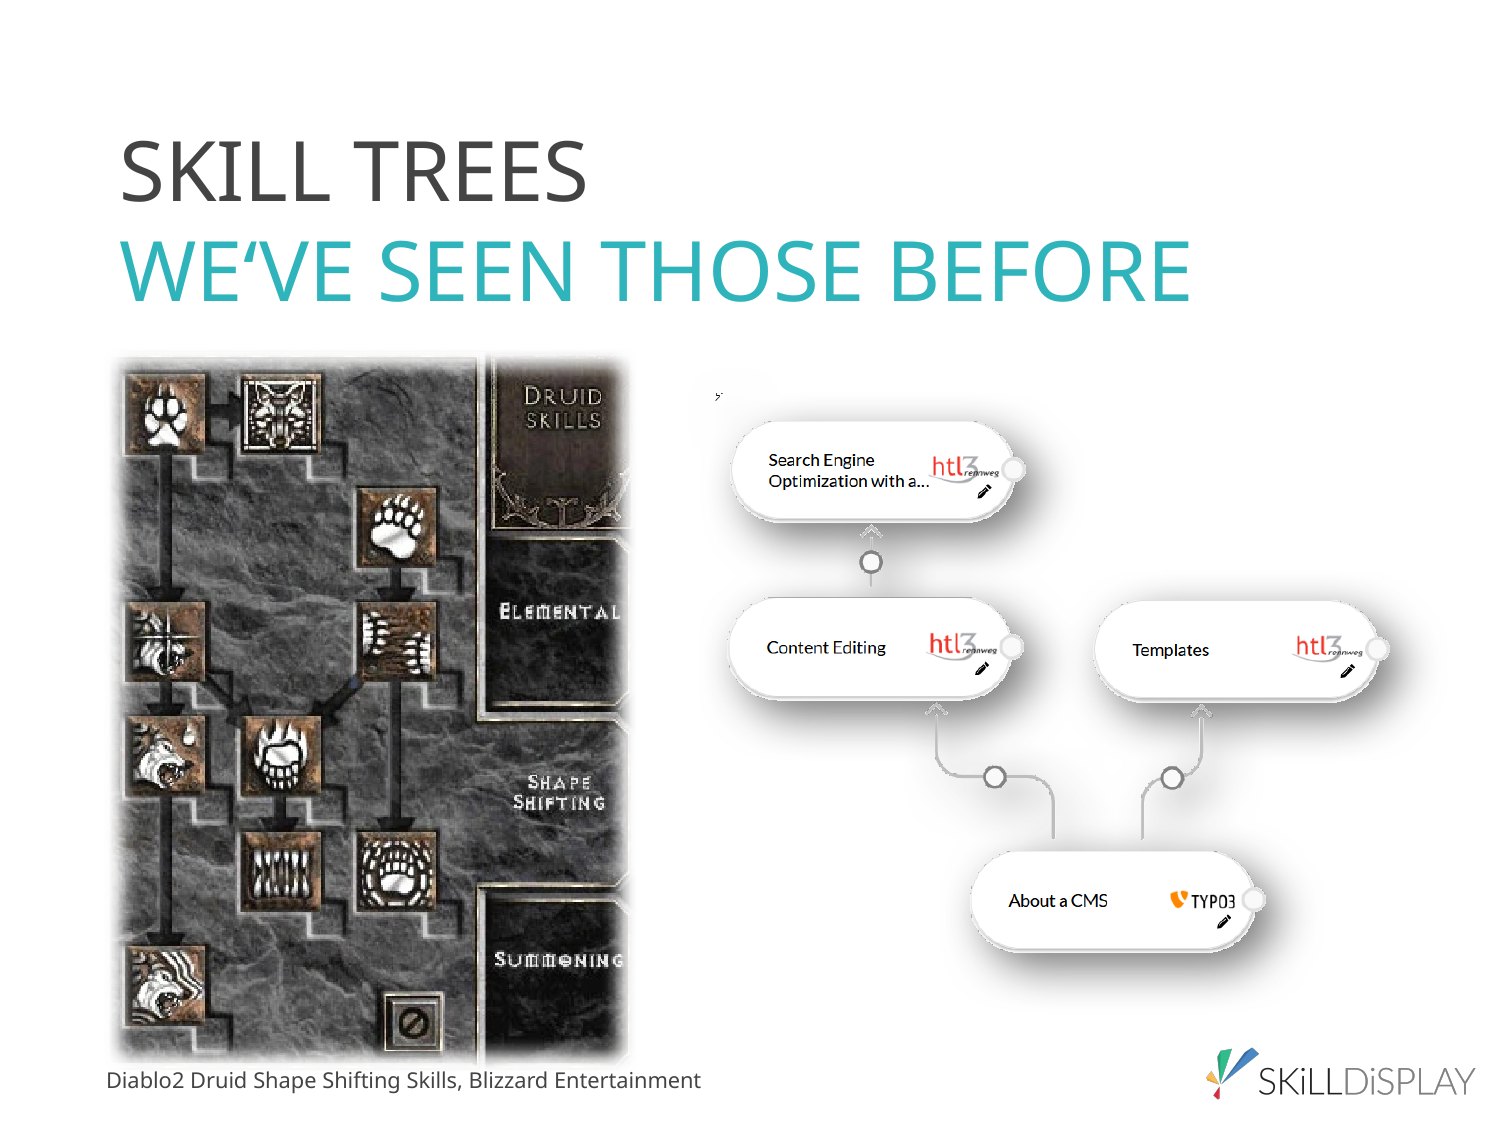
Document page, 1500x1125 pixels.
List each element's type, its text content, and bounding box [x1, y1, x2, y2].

picture [104, 348, 637, 1072]
text_box SKILL TREES WE‘VE SEEN THOSE BEFORE [104, 110, 1396, 325]
picture [715, 393, 1412, 985]
picture [1197, 1038, 1485, 1109]
text_box Diablo2 Druid Shape Shifting Skills, Blizzard Entertainment [91, 1059, 723, 1101]
